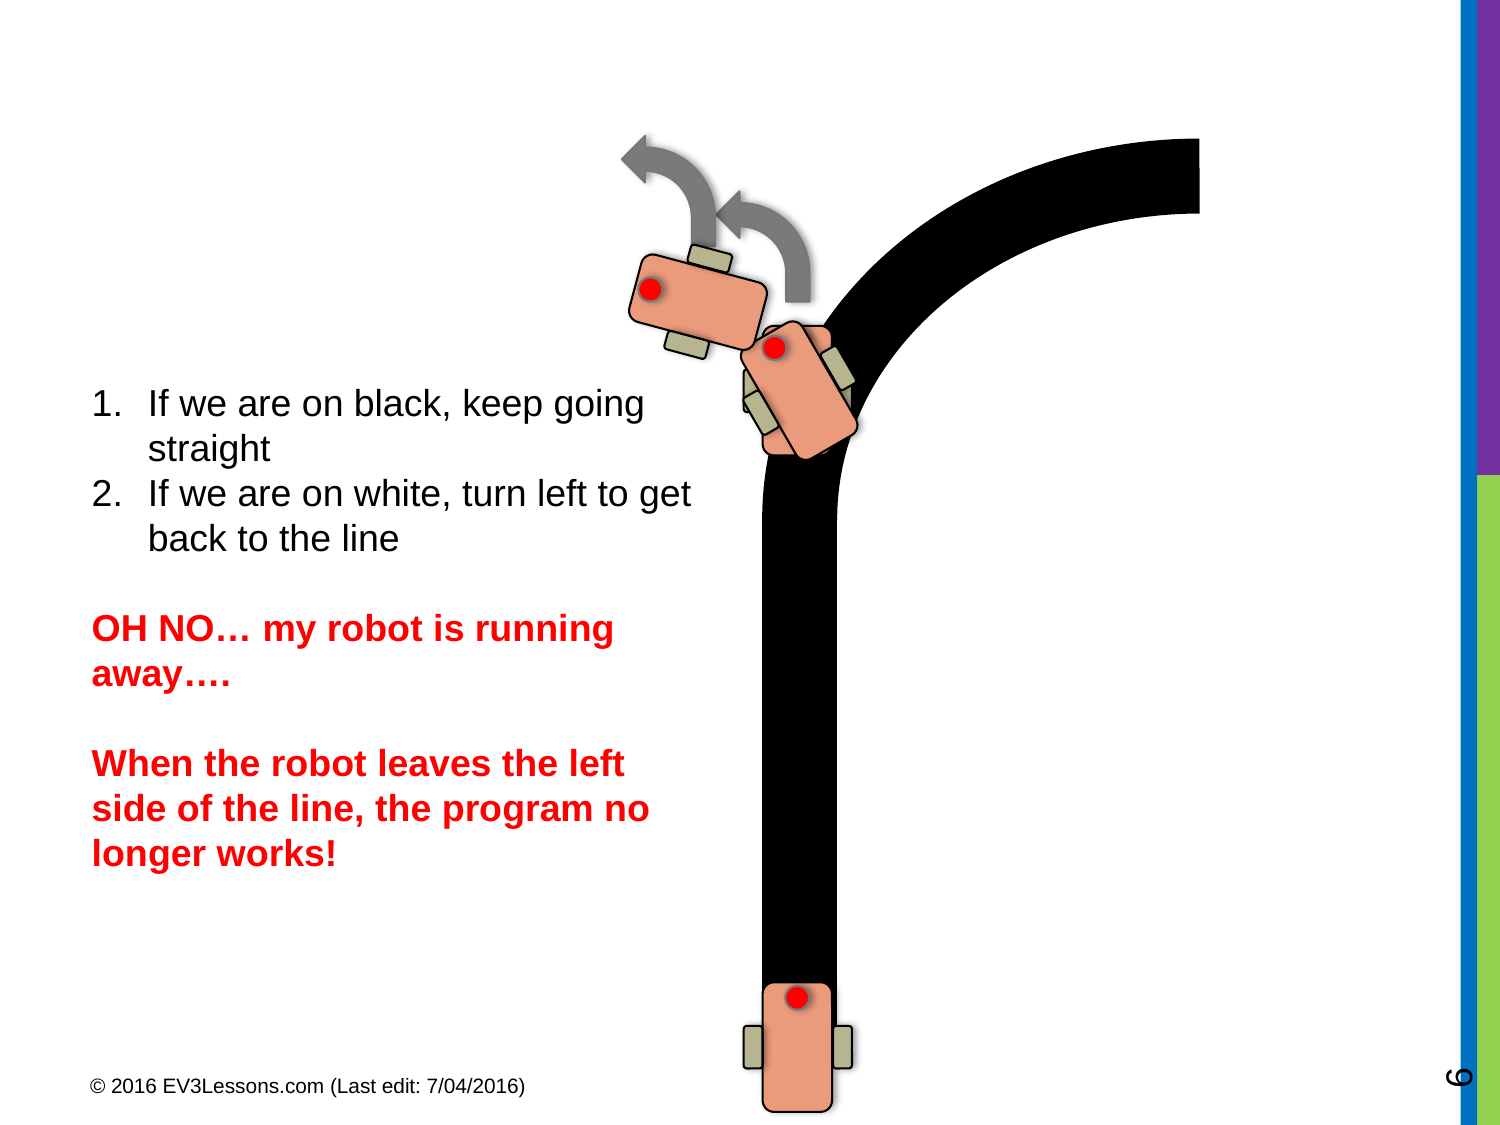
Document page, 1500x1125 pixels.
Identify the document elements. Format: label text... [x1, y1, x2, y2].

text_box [643, 236, 753, 367]
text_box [744, 324, 855, 456]
text_box If we are on black, keep going straight If we are on white, turn left to get back to the line OH NO… my robot is running away…. When the robot leaves the left side of the line, the program no longer works! [76, 371, 710, 882]
text_box [724, 190, 811, 303]
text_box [743, 981, 853, 1113]
slide_number 6 [1427, 887, 1488, 1104]
text_box [621, 134, 717, 231]
text_box [797, 173, 1200, 520]
footer © 2016 EV3Lessons.com (Last edit: 7/04/2016) [75, 1065, 638, 1112]
